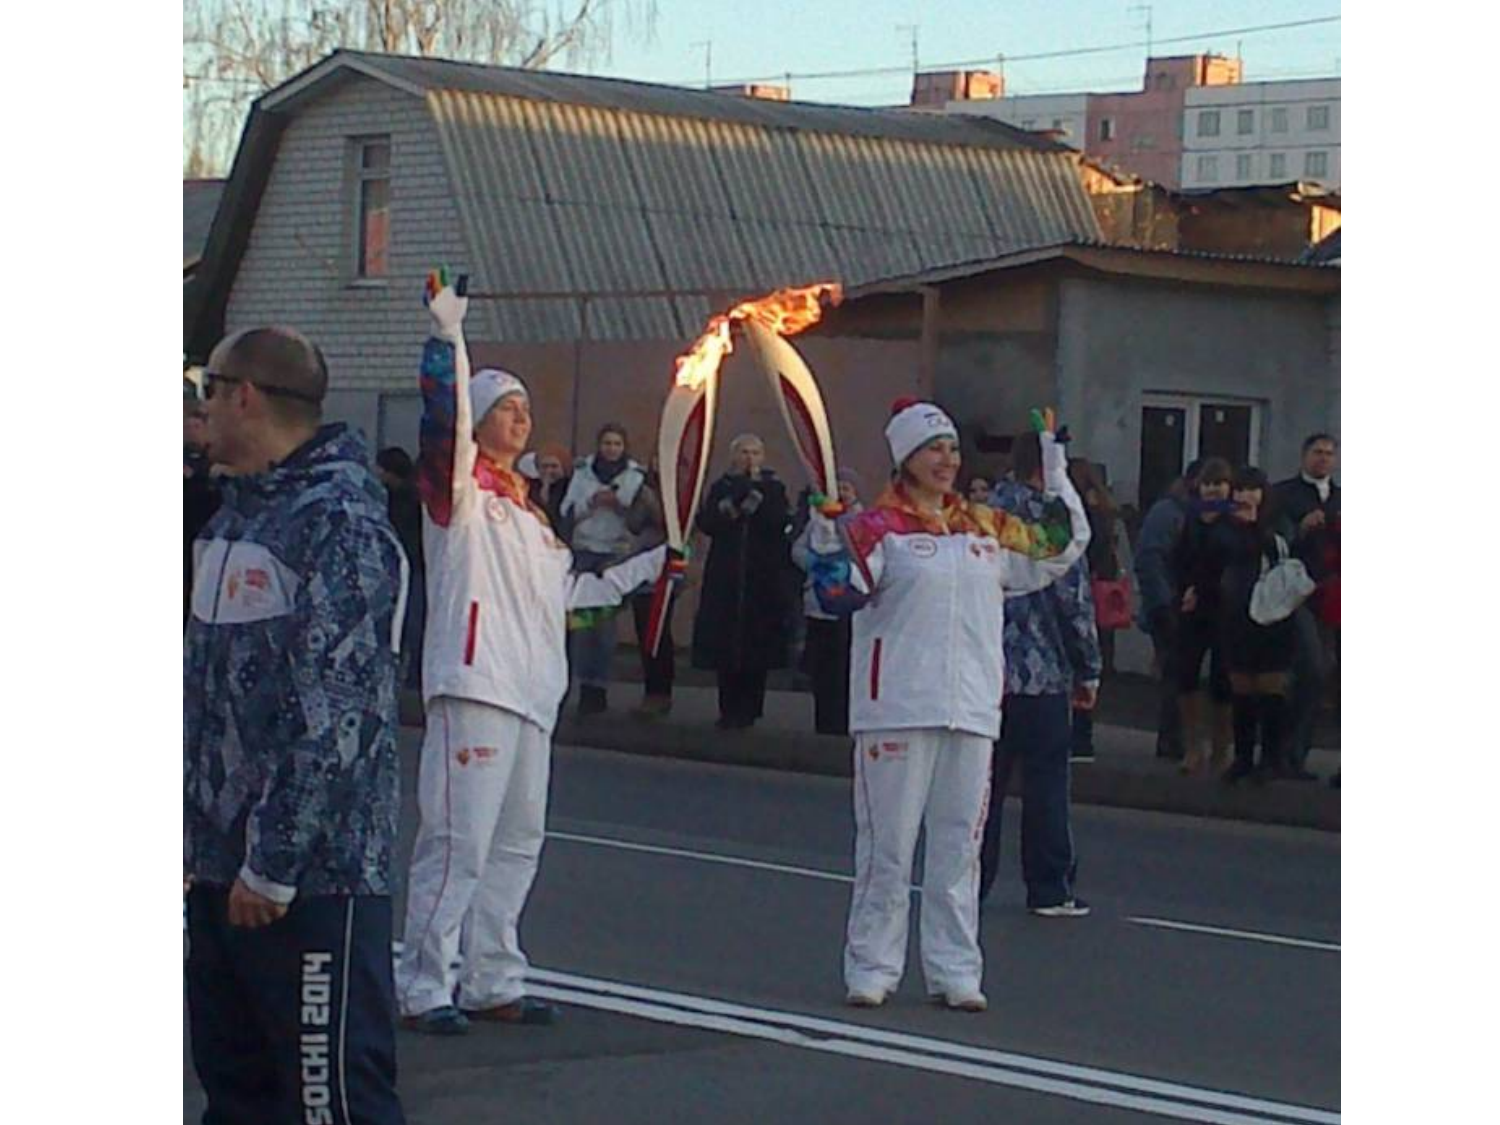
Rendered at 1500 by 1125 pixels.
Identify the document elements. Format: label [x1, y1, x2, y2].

picture [182, 0, 1341, 1125]
